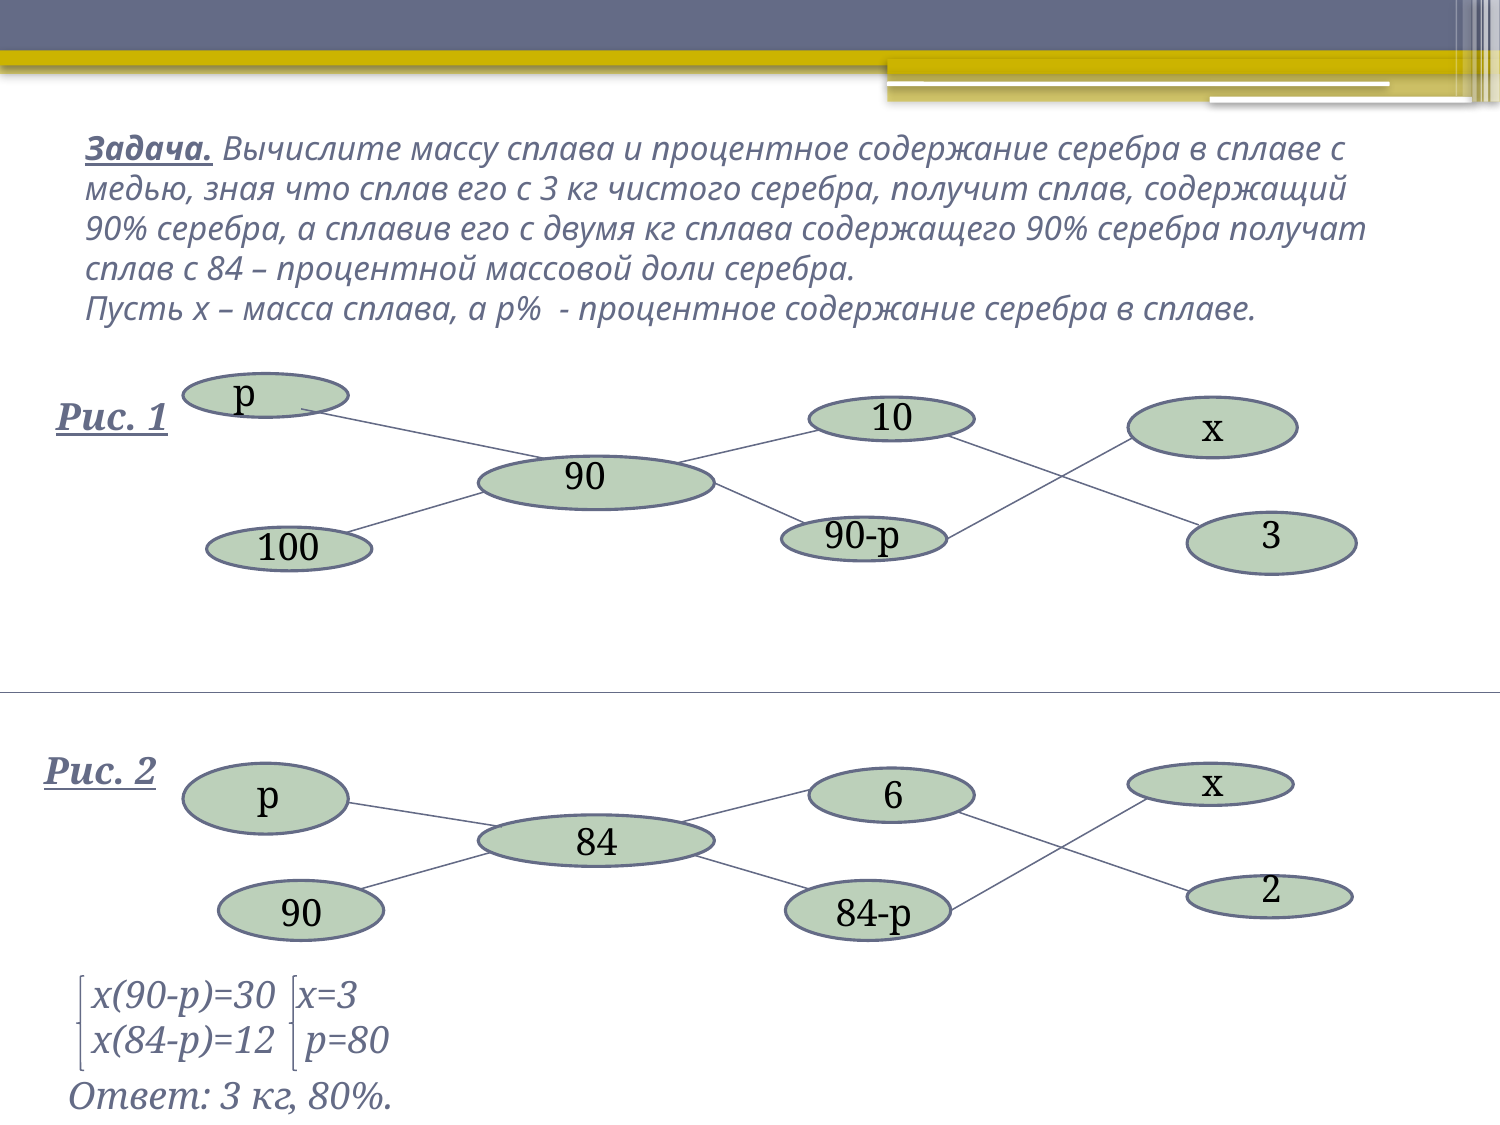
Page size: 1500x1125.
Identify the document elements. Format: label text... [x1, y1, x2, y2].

title Задача. Вычислите массу сплава и процентное содержание серебра в сплаве с медью, зная что сплав его с 3 кг чистого серебра, получит сплав, содержащий 90% серебра, а сплавив его с двумя кг сплава содержащего 90% серебра получат сплав с 84 – процентной массовой доли серебра. Пусть x – масса сплава, а p% - процентное содержание серебра в сплаве. [70, 117, 1421, 377]
text_box Ответ: 3 кг, 80%. [53, 1064, 514, 1125]
text_box [288, 975, 297, 1072]
text_box Рис. 1 [41, 385, 195, 445]
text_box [182, 751, 1353, 941]
text_box Рис. 2 [29, 739, 207, 800]
text_box [189, 380, 199, 410]
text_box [206, 361, 1357, 576]
text_box x(90-p)=30 x=3 x(84-p)=12 p=80 [76, 964, 514, 1064]
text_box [714, 482, 806, 524]
text_box [75, 975, 85, 1072]
